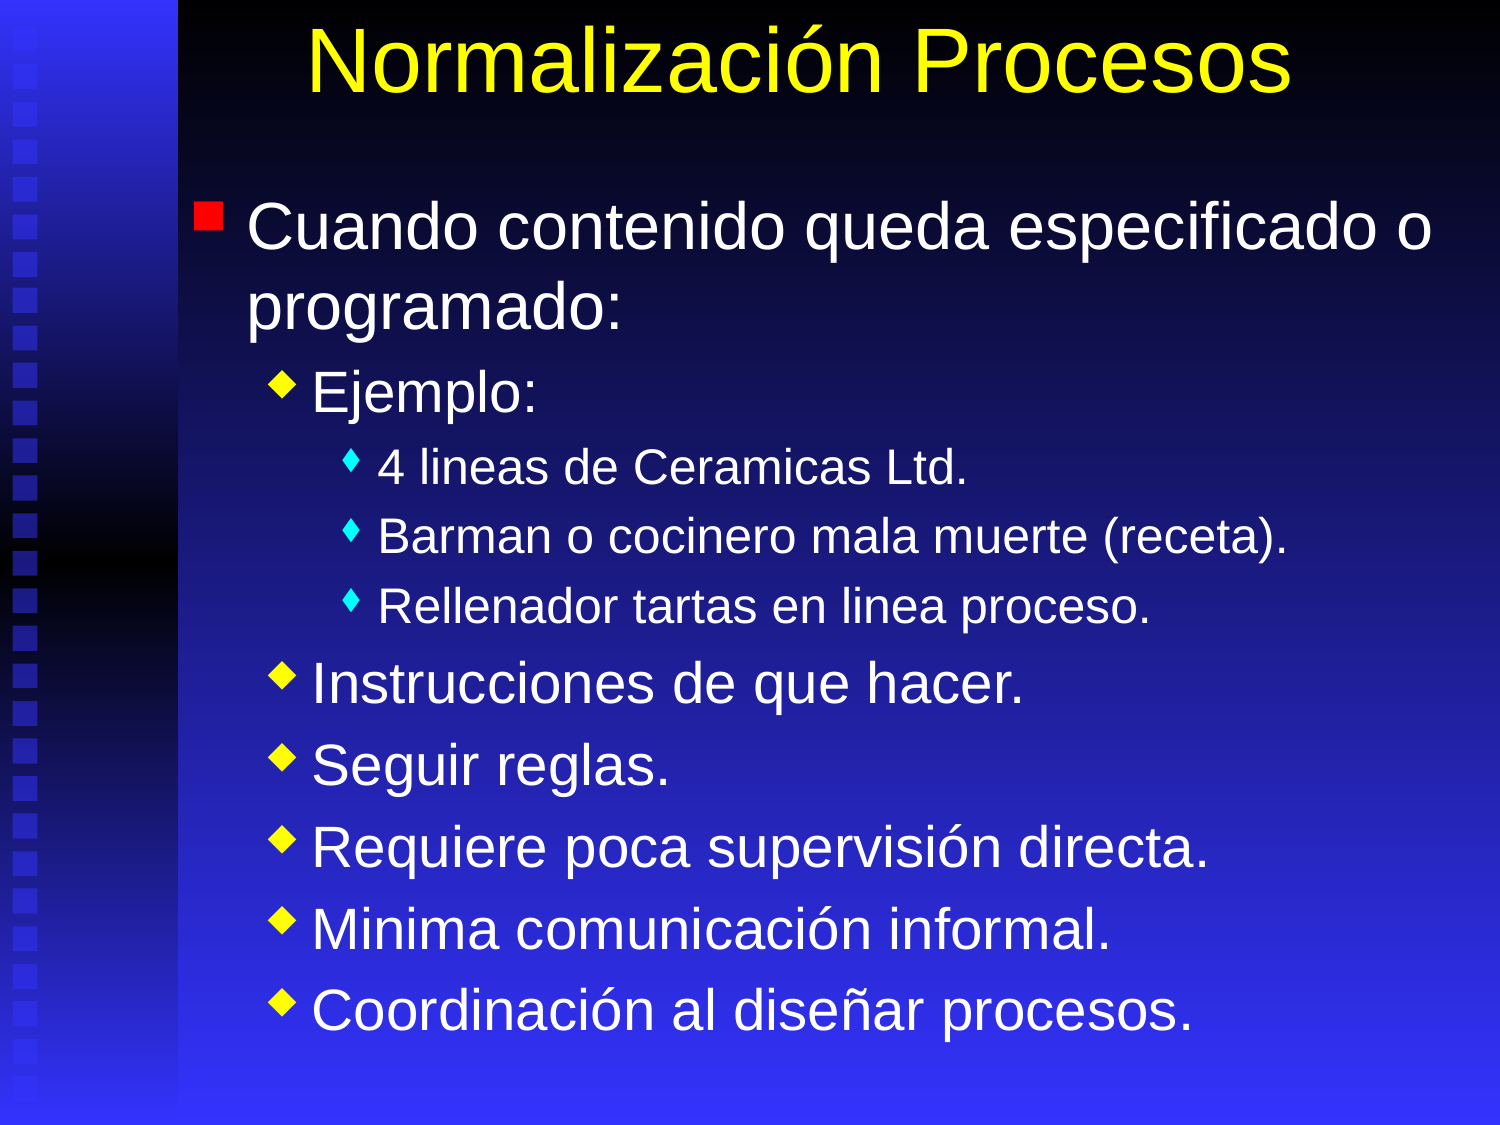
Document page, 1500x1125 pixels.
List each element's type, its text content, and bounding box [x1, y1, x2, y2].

title Normalización Procesos [162, 0, 1438, 151]
list Cuando contenido queda especificado o programado: Ejemplo: 4 lineas de Ceramicas Ltd. Barman o cocinero mala muerte (receta). Rellenador tartas en linea proceso. Instrucciones de que hacer. Seguir reglas. Requiere poca supervisión directa. Minima comunicación informal. Coordinación al diseñar procesos. [174, 174, 1451, 1101]
